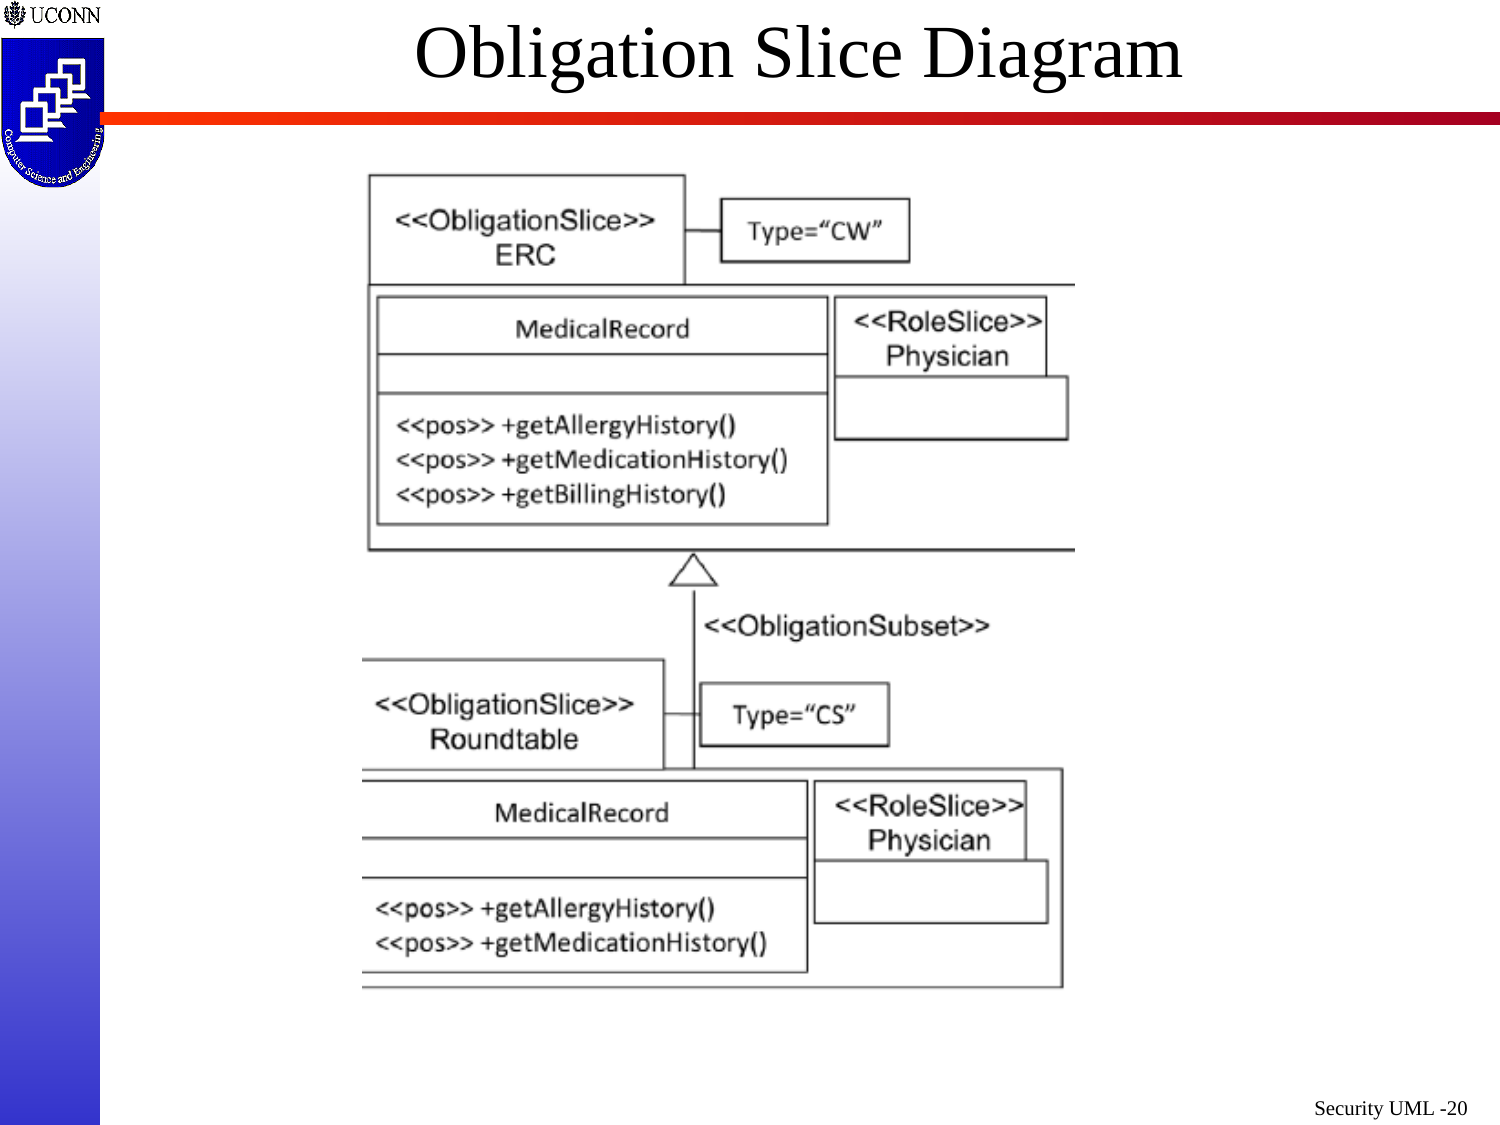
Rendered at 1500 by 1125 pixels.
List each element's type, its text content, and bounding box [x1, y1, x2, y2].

title Obligation Slice Diagram [99, 0, 1500, 113]
picture [362, 162, 1076, 1003]
picture [0, 0, 105, 188]
